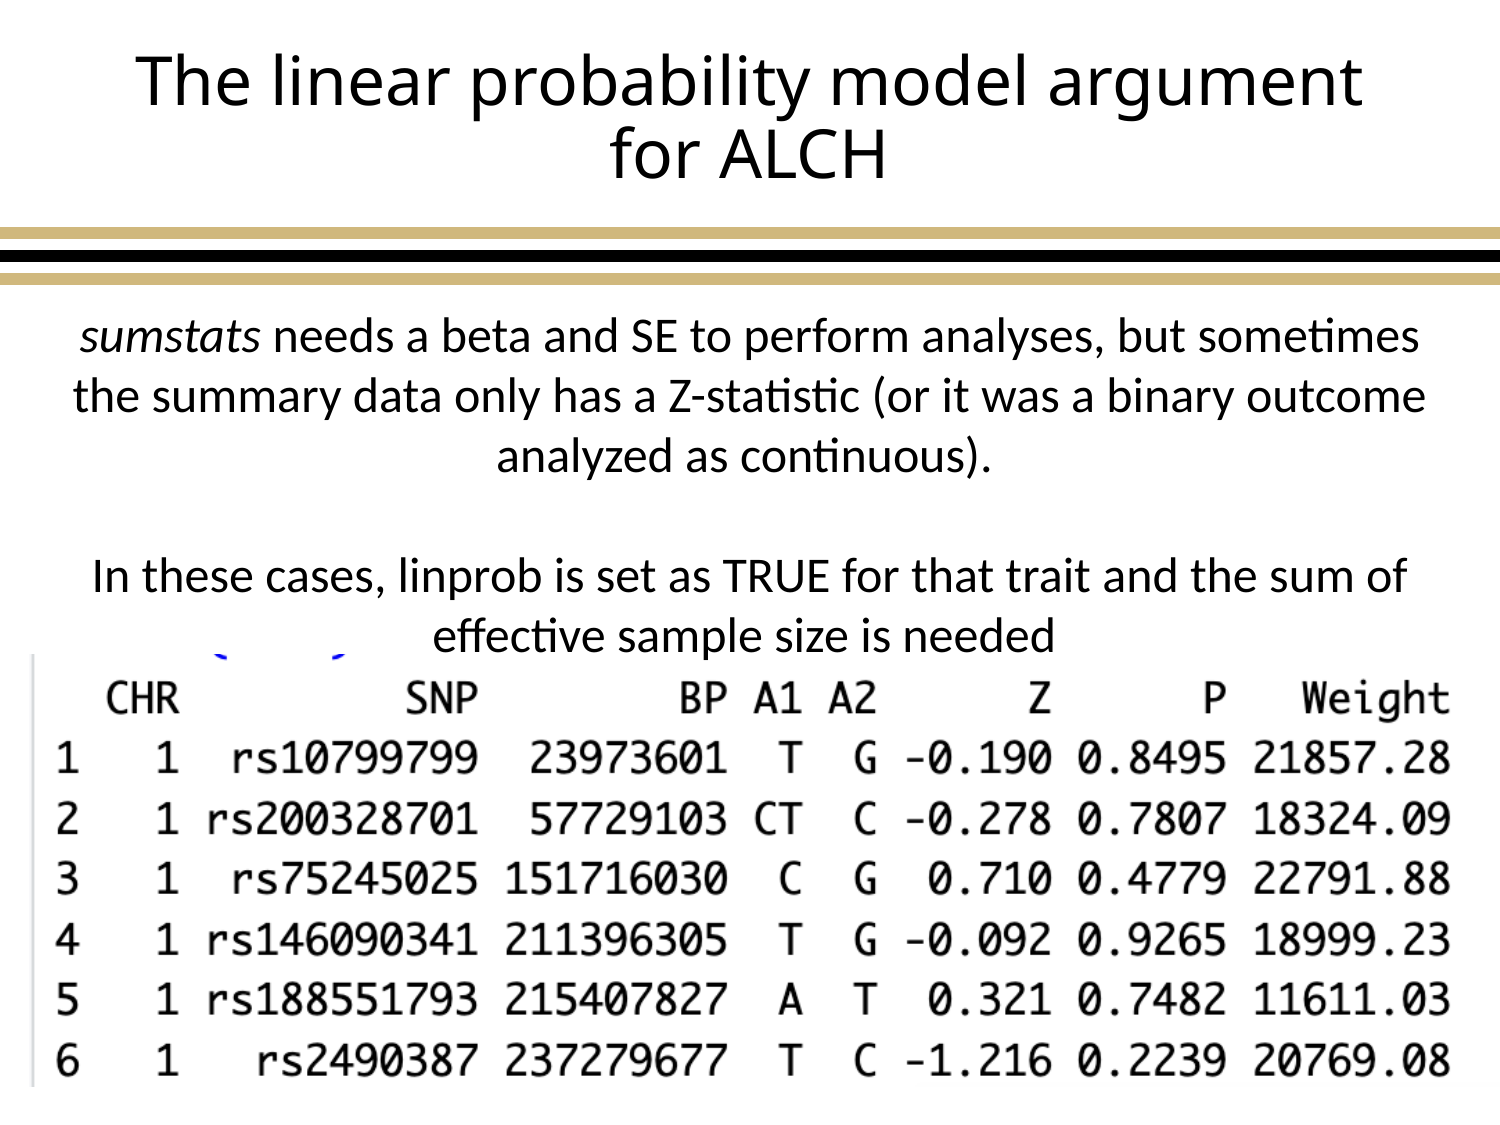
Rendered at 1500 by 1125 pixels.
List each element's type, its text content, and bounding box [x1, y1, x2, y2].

title The linear probability model argument for ALCH [77, 38, 1423, 201]
text_box sumstats needs a beta and SE to perform analyses, but sometimes the summary data only has a Z-statistic (or it was a binary outcome analyzed as continuous). In these cases, linprob is set as TRUE for that trait and the sum of effective sample size is needed [29, 294, 1471, 654]
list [29, 654, 1500, 1087]
